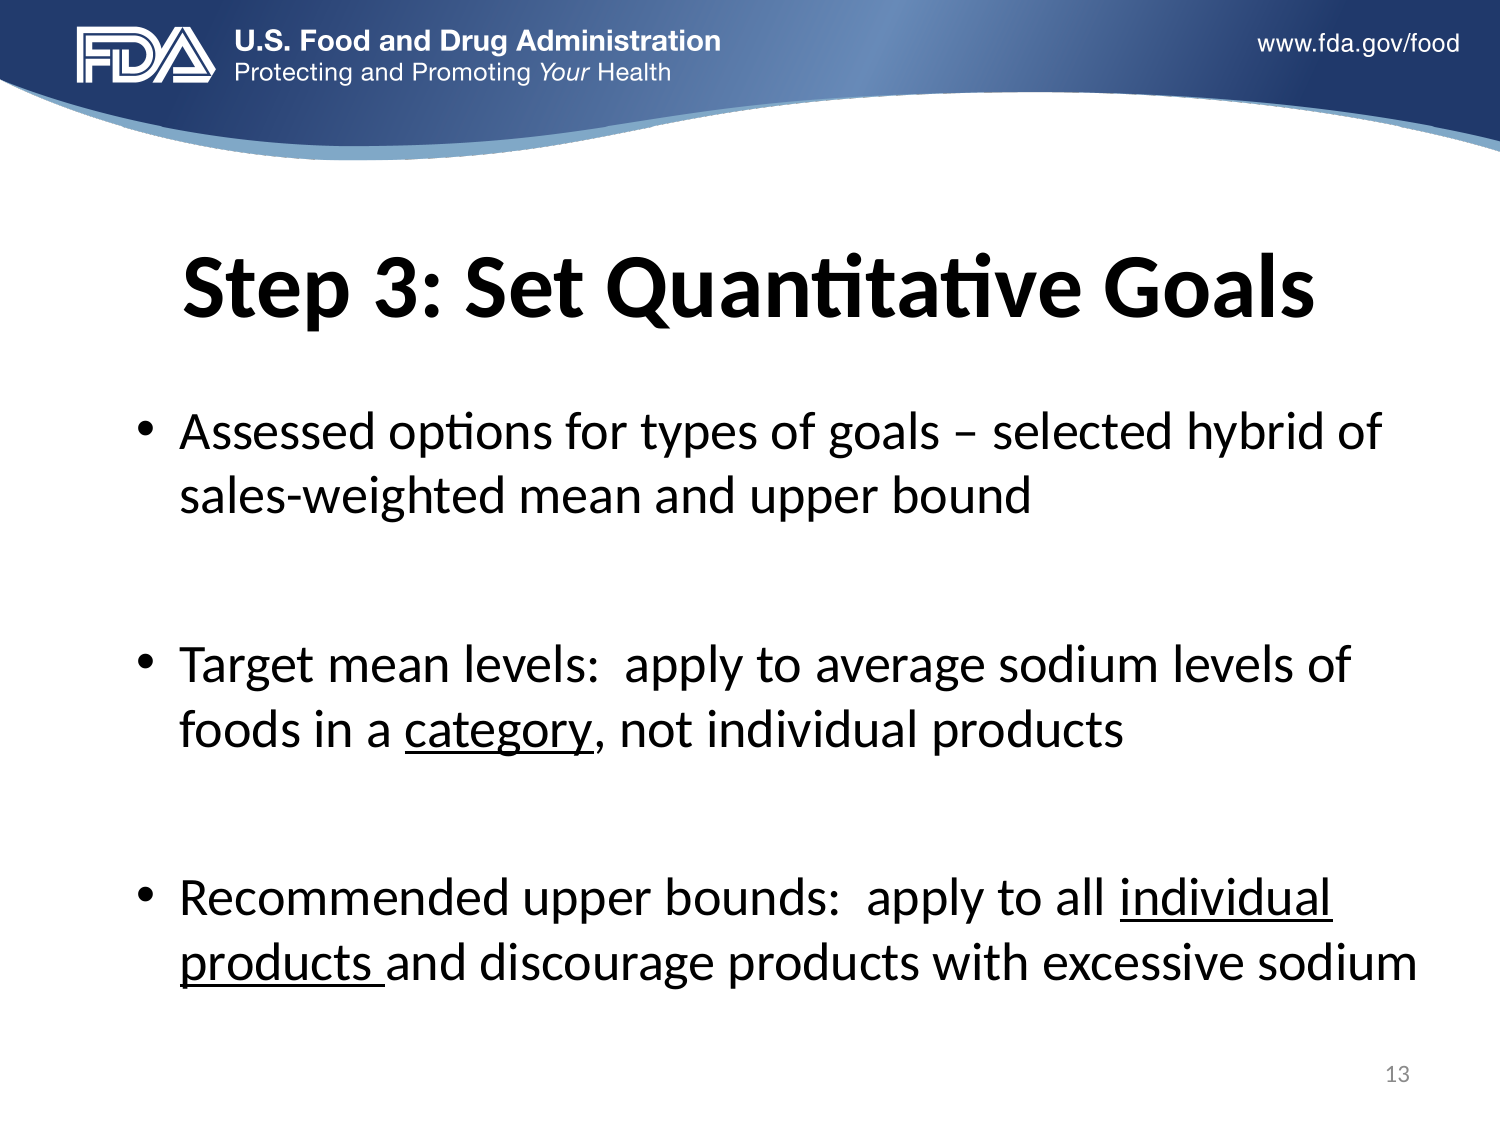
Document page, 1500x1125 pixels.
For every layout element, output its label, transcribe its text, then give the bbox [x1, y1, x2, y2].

slide_number 13 [1074, 1055, 1425, 1103]
list Assessed options for types of goals – selected hybrid of sales-weighted mean and upper bound Target mean levels: apply to average sodium levels of foods in a category, not individual products Recommended upper bounds: apply to all individual products and discourage products with excessive sodium [51, 387, 1450, 1055]
picture [0, 0, 1500, 187]
title Step 3: Set Quantitative Goals [0, 187, 1500, 375]
